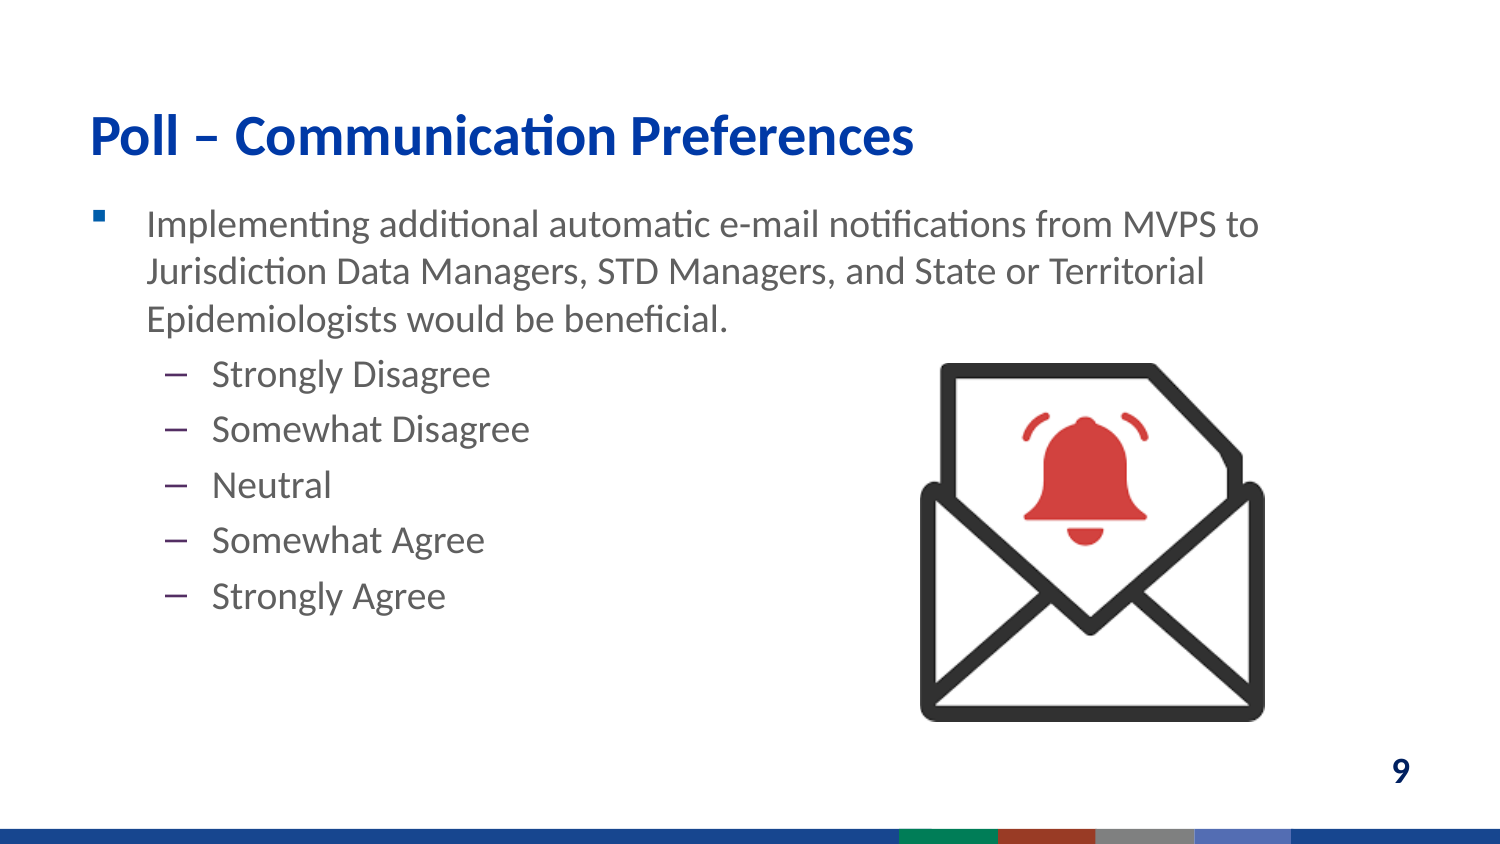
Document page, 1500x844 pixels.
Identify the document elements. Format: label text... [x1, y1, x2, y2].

title Poll – Communication Preferences [75, 33, 1425, 175]
list Implementing additional automatic e-mail notifications from MVPS to Jurisdiction Data Managers, STD Managers, and State or Territorial Epidemiologists would be beneficial. Strongly Disagree Somewhat Disagree Neutral Somewhat Agree Strongly Agree [75, 190, 1425, 739]
text_box 9 [974, 738, 1425, 799]
picture [920, 363, 1265, 722]
